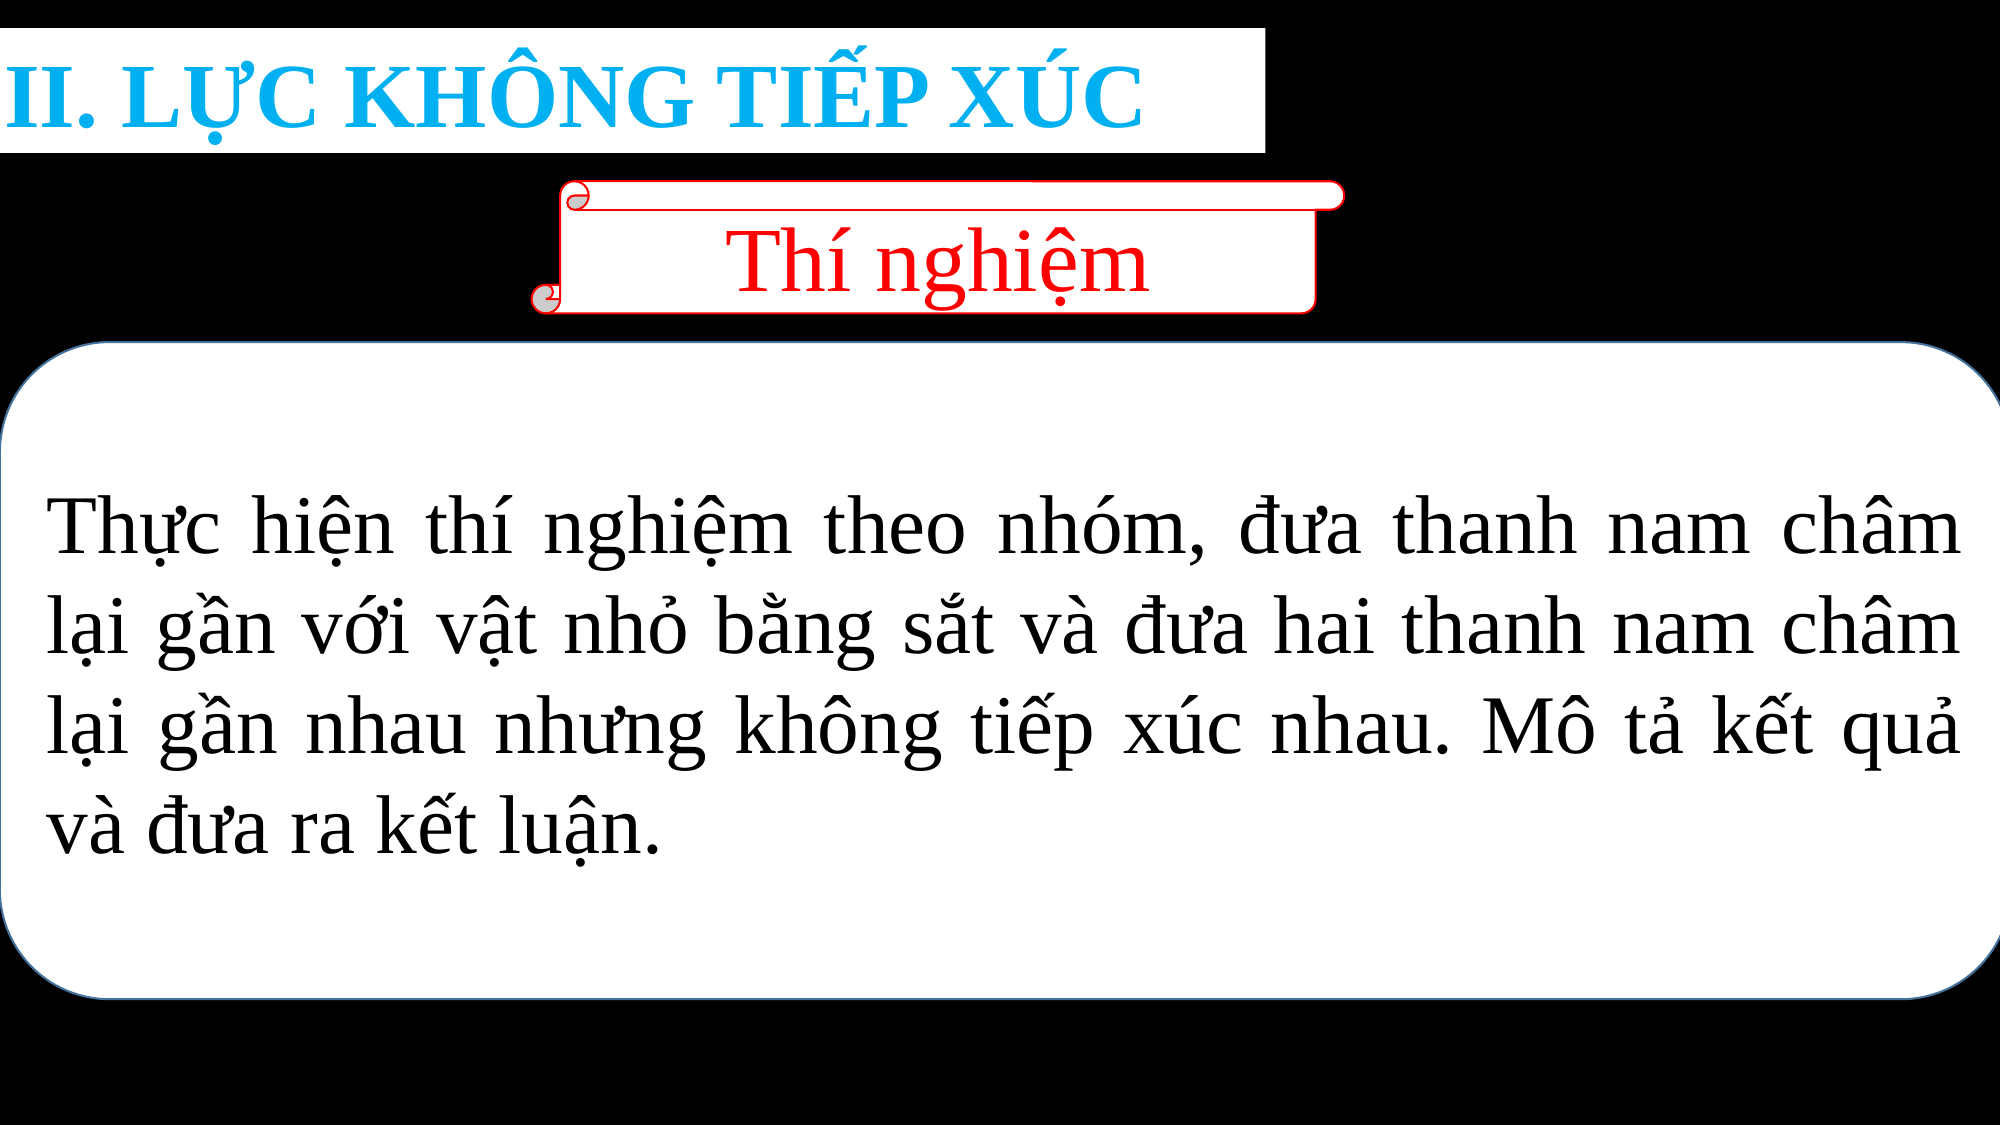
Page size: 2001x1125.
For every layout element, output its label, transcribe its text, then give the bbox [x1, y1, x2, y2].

text_box Thực hiện thí nghiệm theo nhóm, đưa thanh nam châm lại gần với vật nhỏ bằng sắt và đưa hai thanh nam châm lại gần nhau nhưng không tiếp xúc nhau. Mô tả kết quả và đưa ra kết luận. [0, 341, 2000, 1001]
text_box Thí nghiệm [530, 180, 1346, 315]
text_box II. LỰC KHÔNG TIẾP XÚC [0, 28, 1266, 153]
